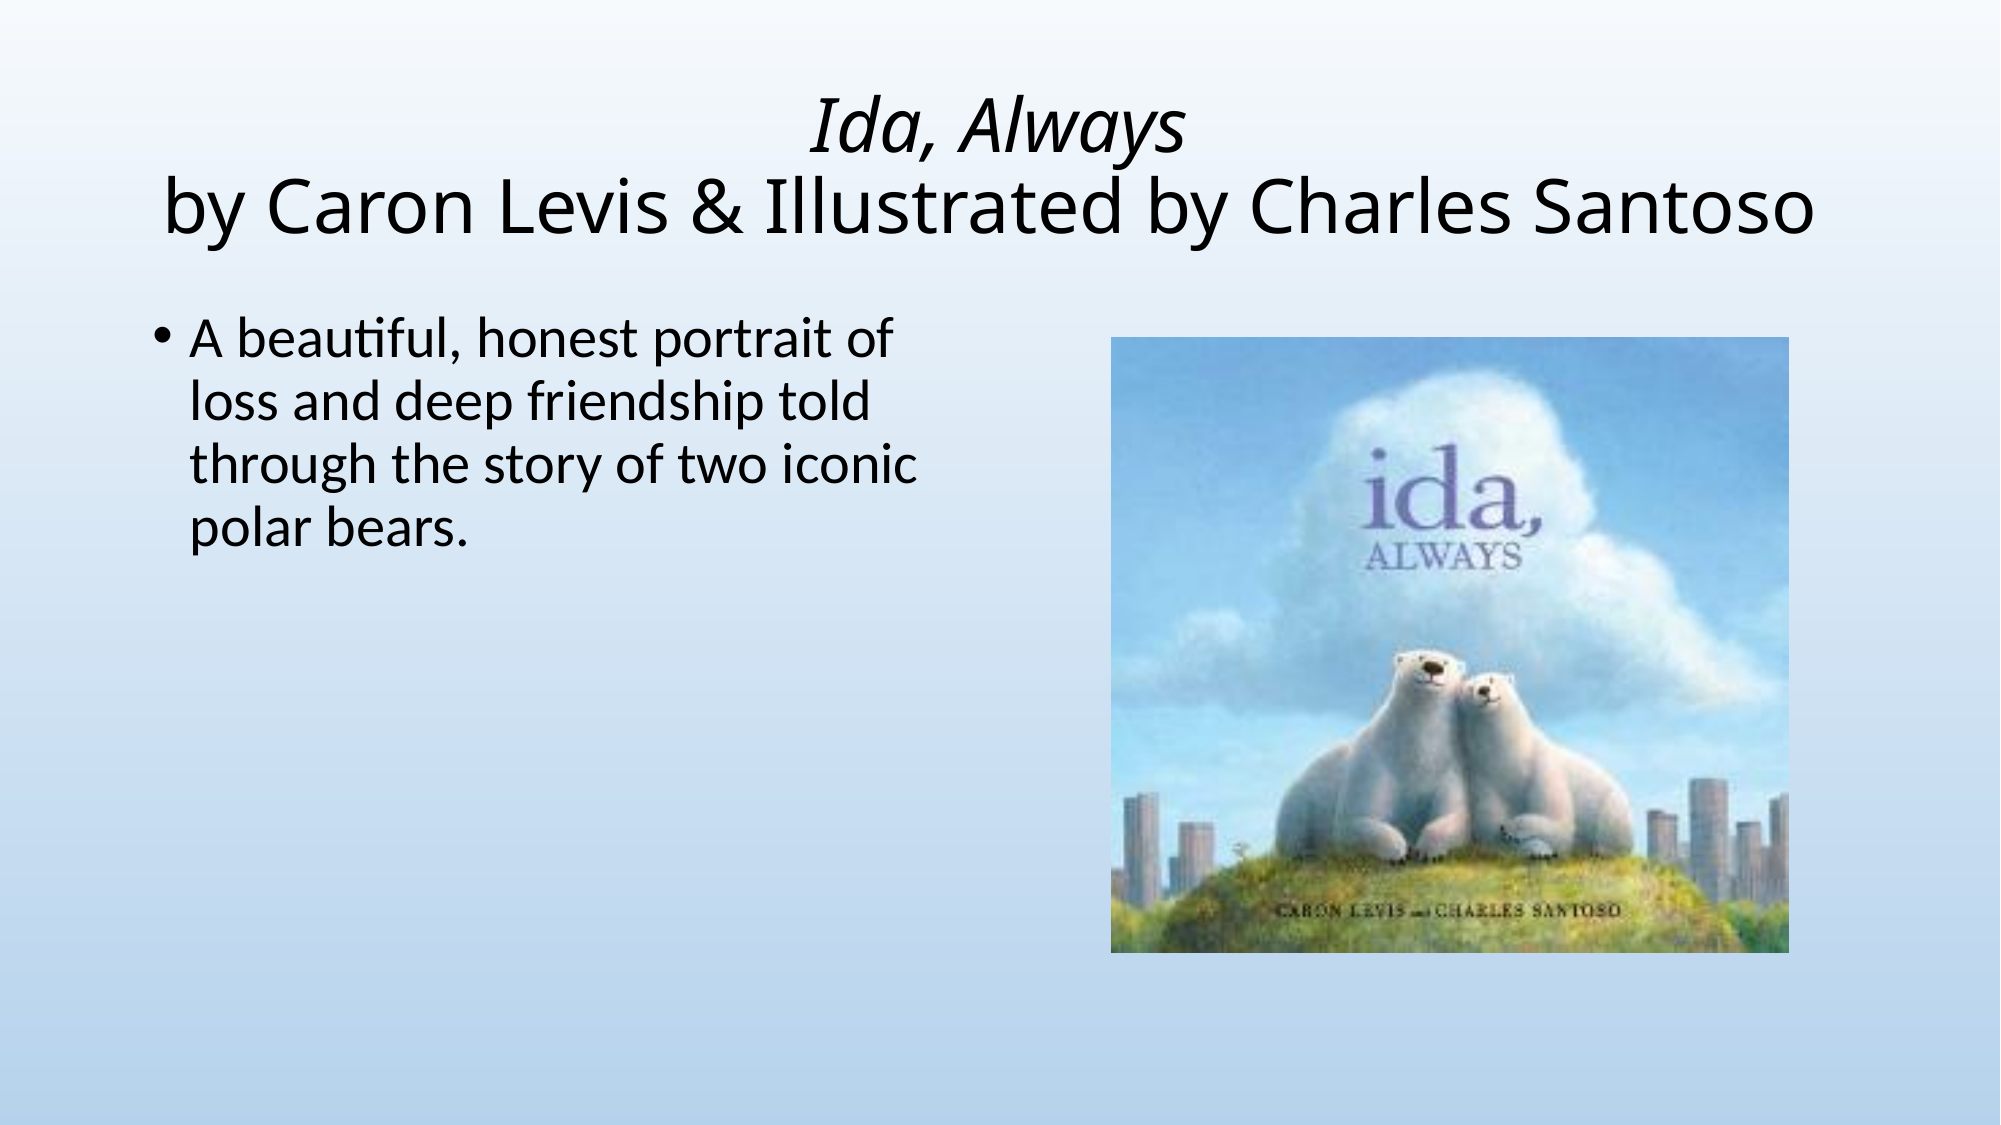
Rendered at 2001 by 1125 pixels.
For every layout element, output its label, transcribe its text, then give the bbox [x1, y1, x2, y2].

list A beautiful, honest portrait of loss and deep friendship told through the story of two iconic polar bears. [137, 299, 988, 1014]
title Ida, Always by Caron Levis & Illustrated by Charles Santoso [137, 59, 1863, 278]
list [1110, 337, 1789, 953]
